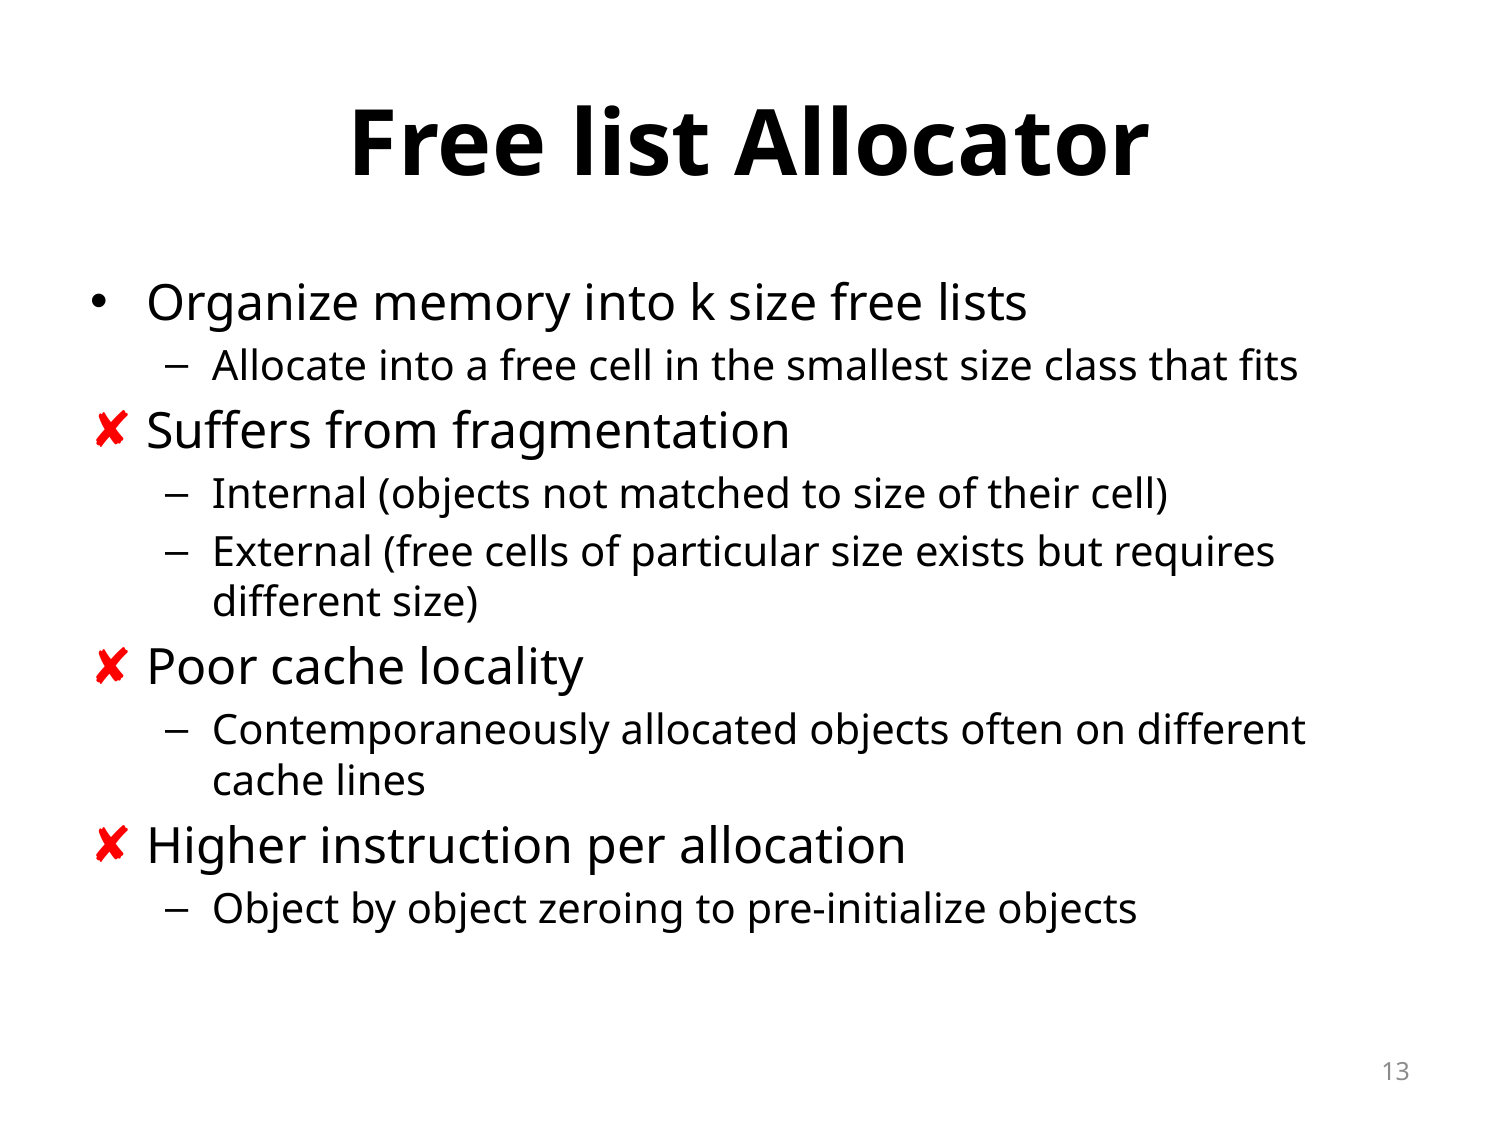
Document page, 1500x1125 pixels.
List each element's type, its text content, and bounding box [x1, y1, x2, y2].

list Organize memory into k size free lists Allocate into a free cell in the smallest size class that fits Suffers from fragmentation Internal (objects not matched to size of their cell) External (free cells of particular size exists but requires different size) Poor cache locality Contemporaneously allocated objects often on different cache lines Higher instruction per allocation Object by object zeroing to pre-initialize objects [75, 262, 1425, 1005]
title Free list Allocator [75, 45, 1425, 233]
slide_number 13 [1074, 1042, 1425, 1103]
